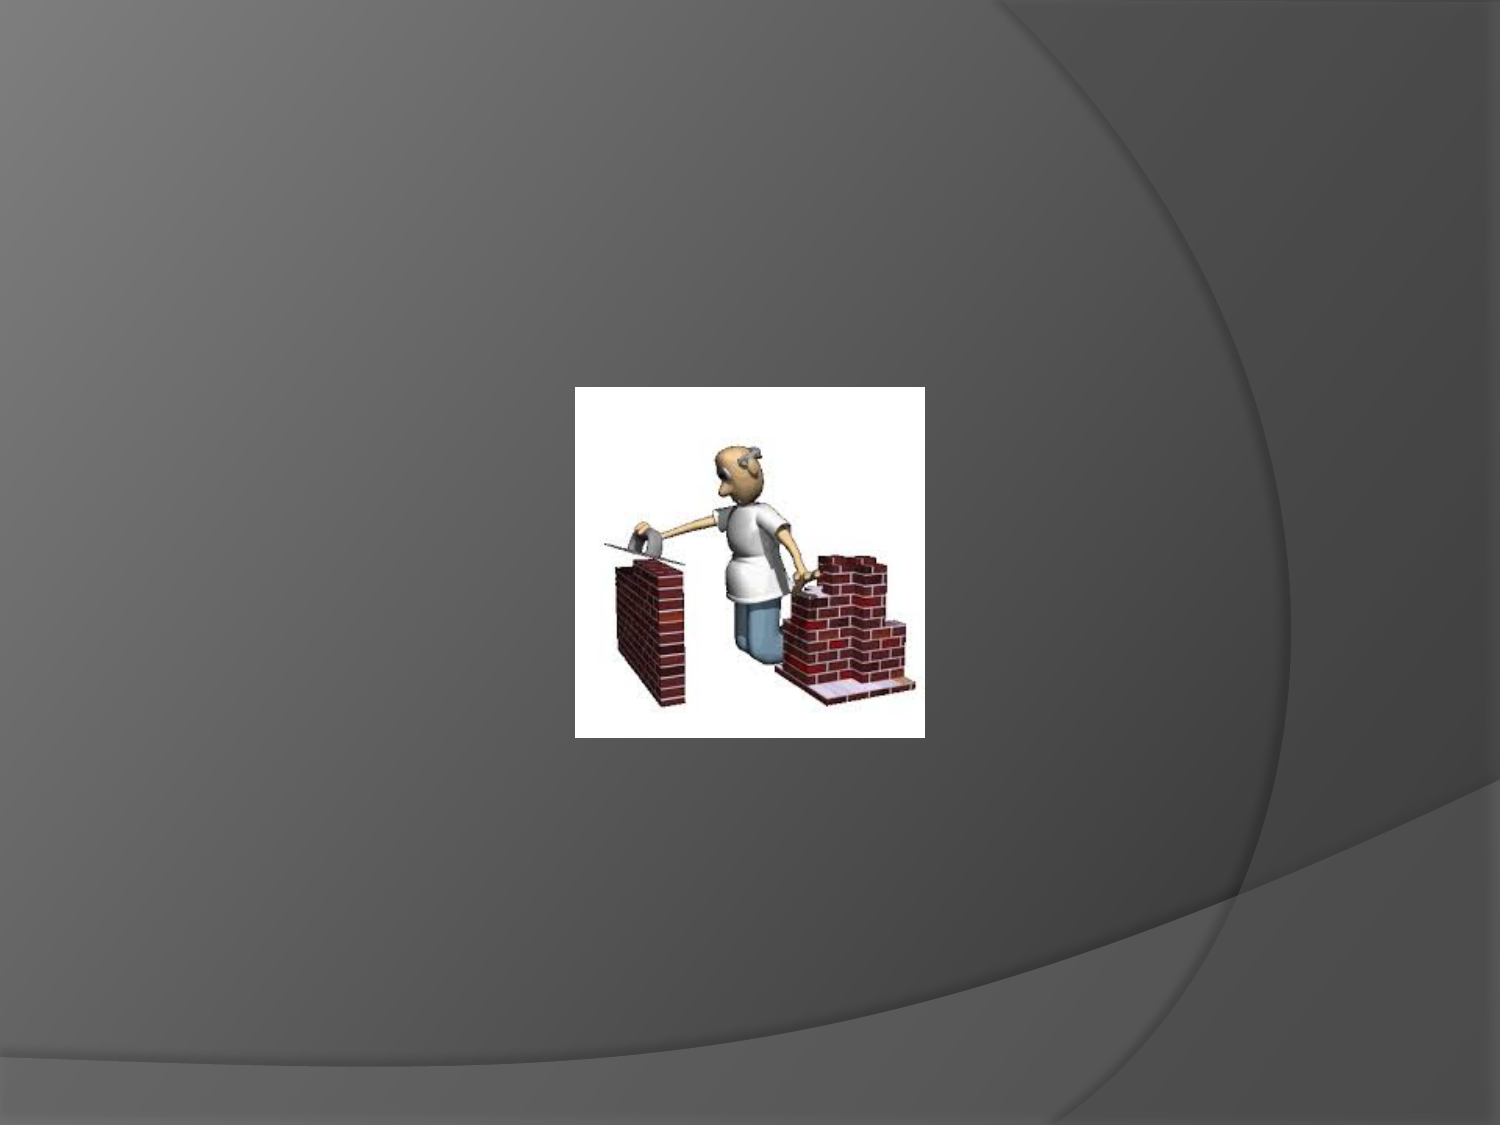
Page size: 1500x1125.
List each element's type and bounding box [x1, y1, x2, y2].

picture [574, 387, 926, 738]
